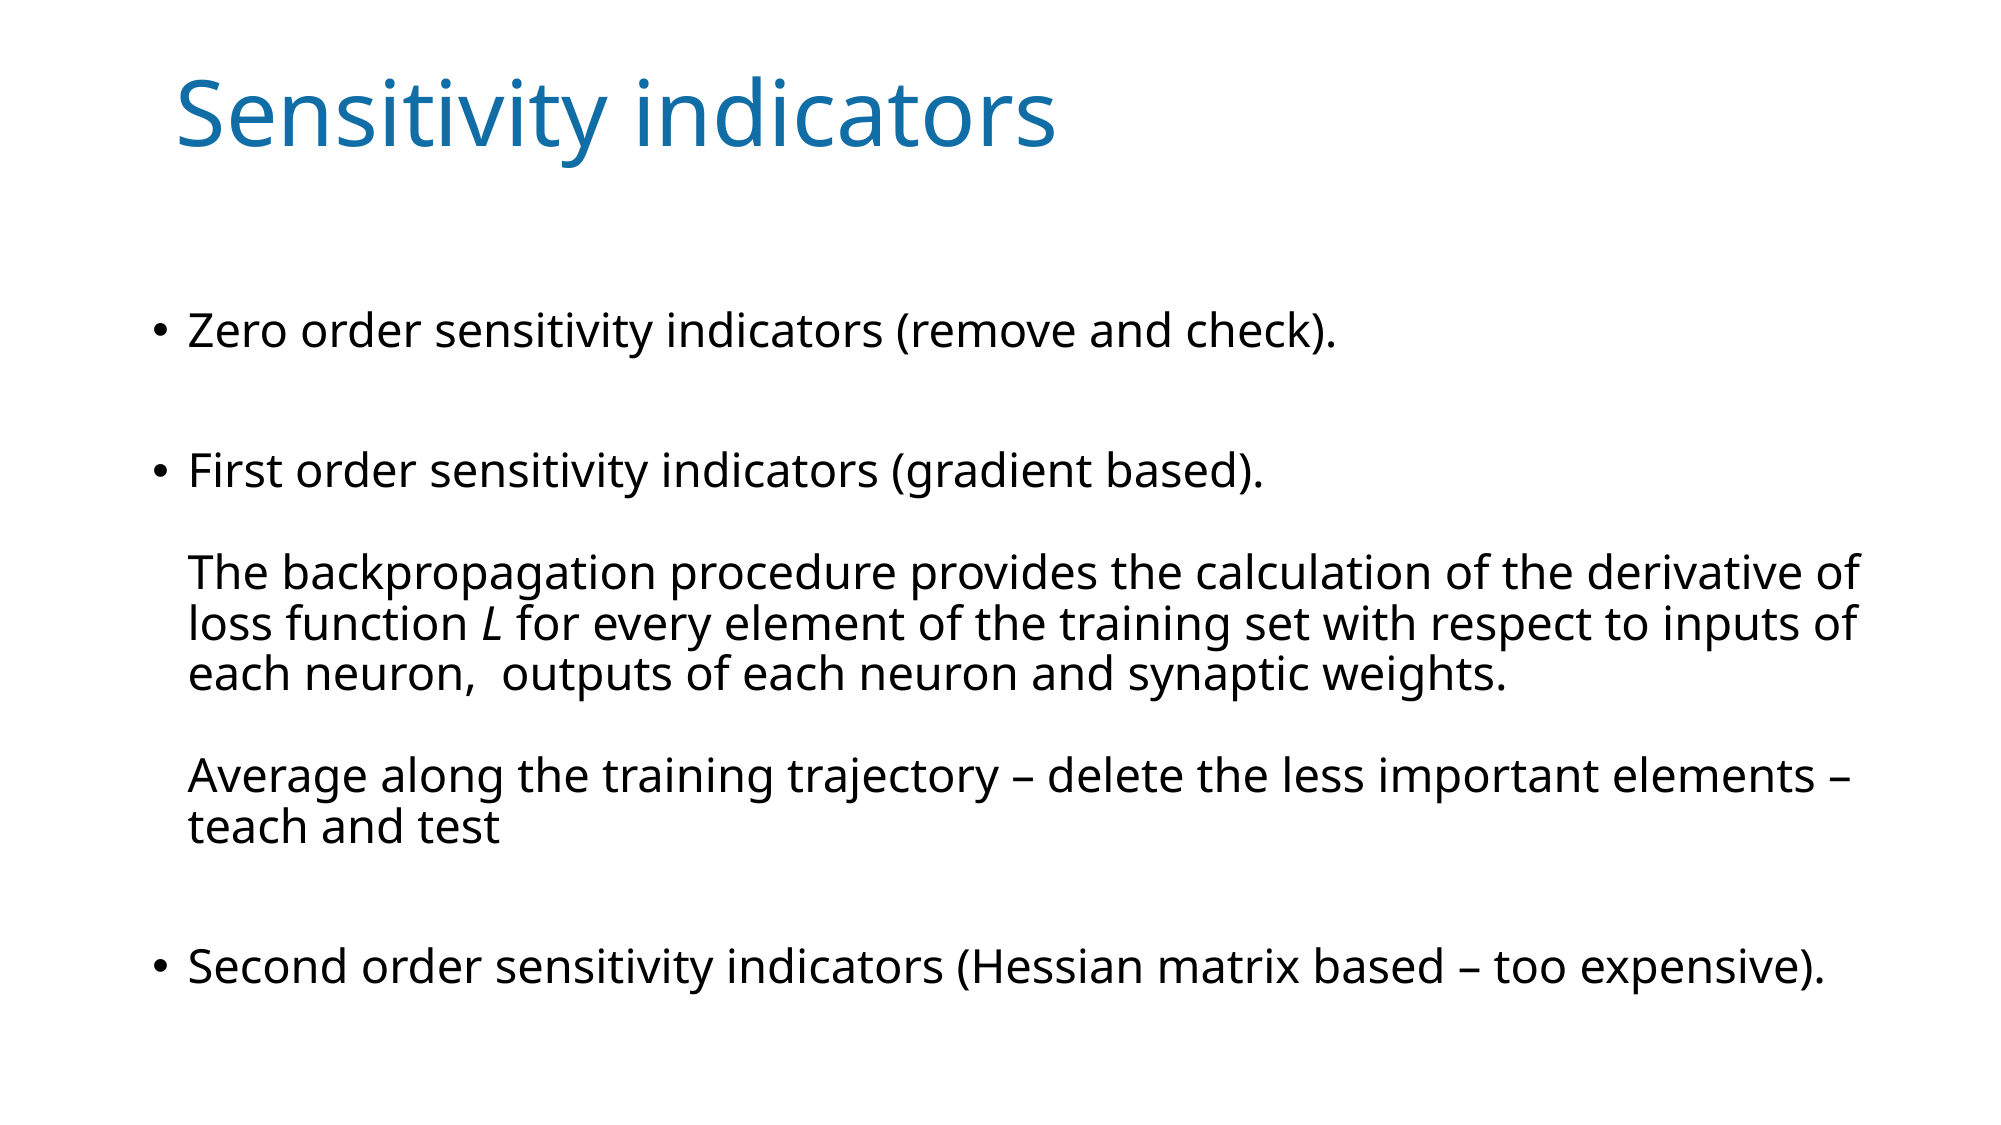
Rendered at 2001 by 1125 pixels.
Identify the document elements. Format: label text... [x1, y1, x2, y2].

text_box Sensitivity indicators [137, 59, 1863, 278]
text_box Zero order sensitivity indicators (remove and check). First order sensitivity indicators (gradient based). The backpropagation procedure provides the calculation of the derivative of loss function L for every element of the training set with respect to inputs of each neuron, outputs of each neuron and synaptic weights. Average along the training trajectory – delete the less important elements – teach and test Second order sensitivity indicators (Hessian matrix based – too expensive). [137, 299, 1889, 1014]
